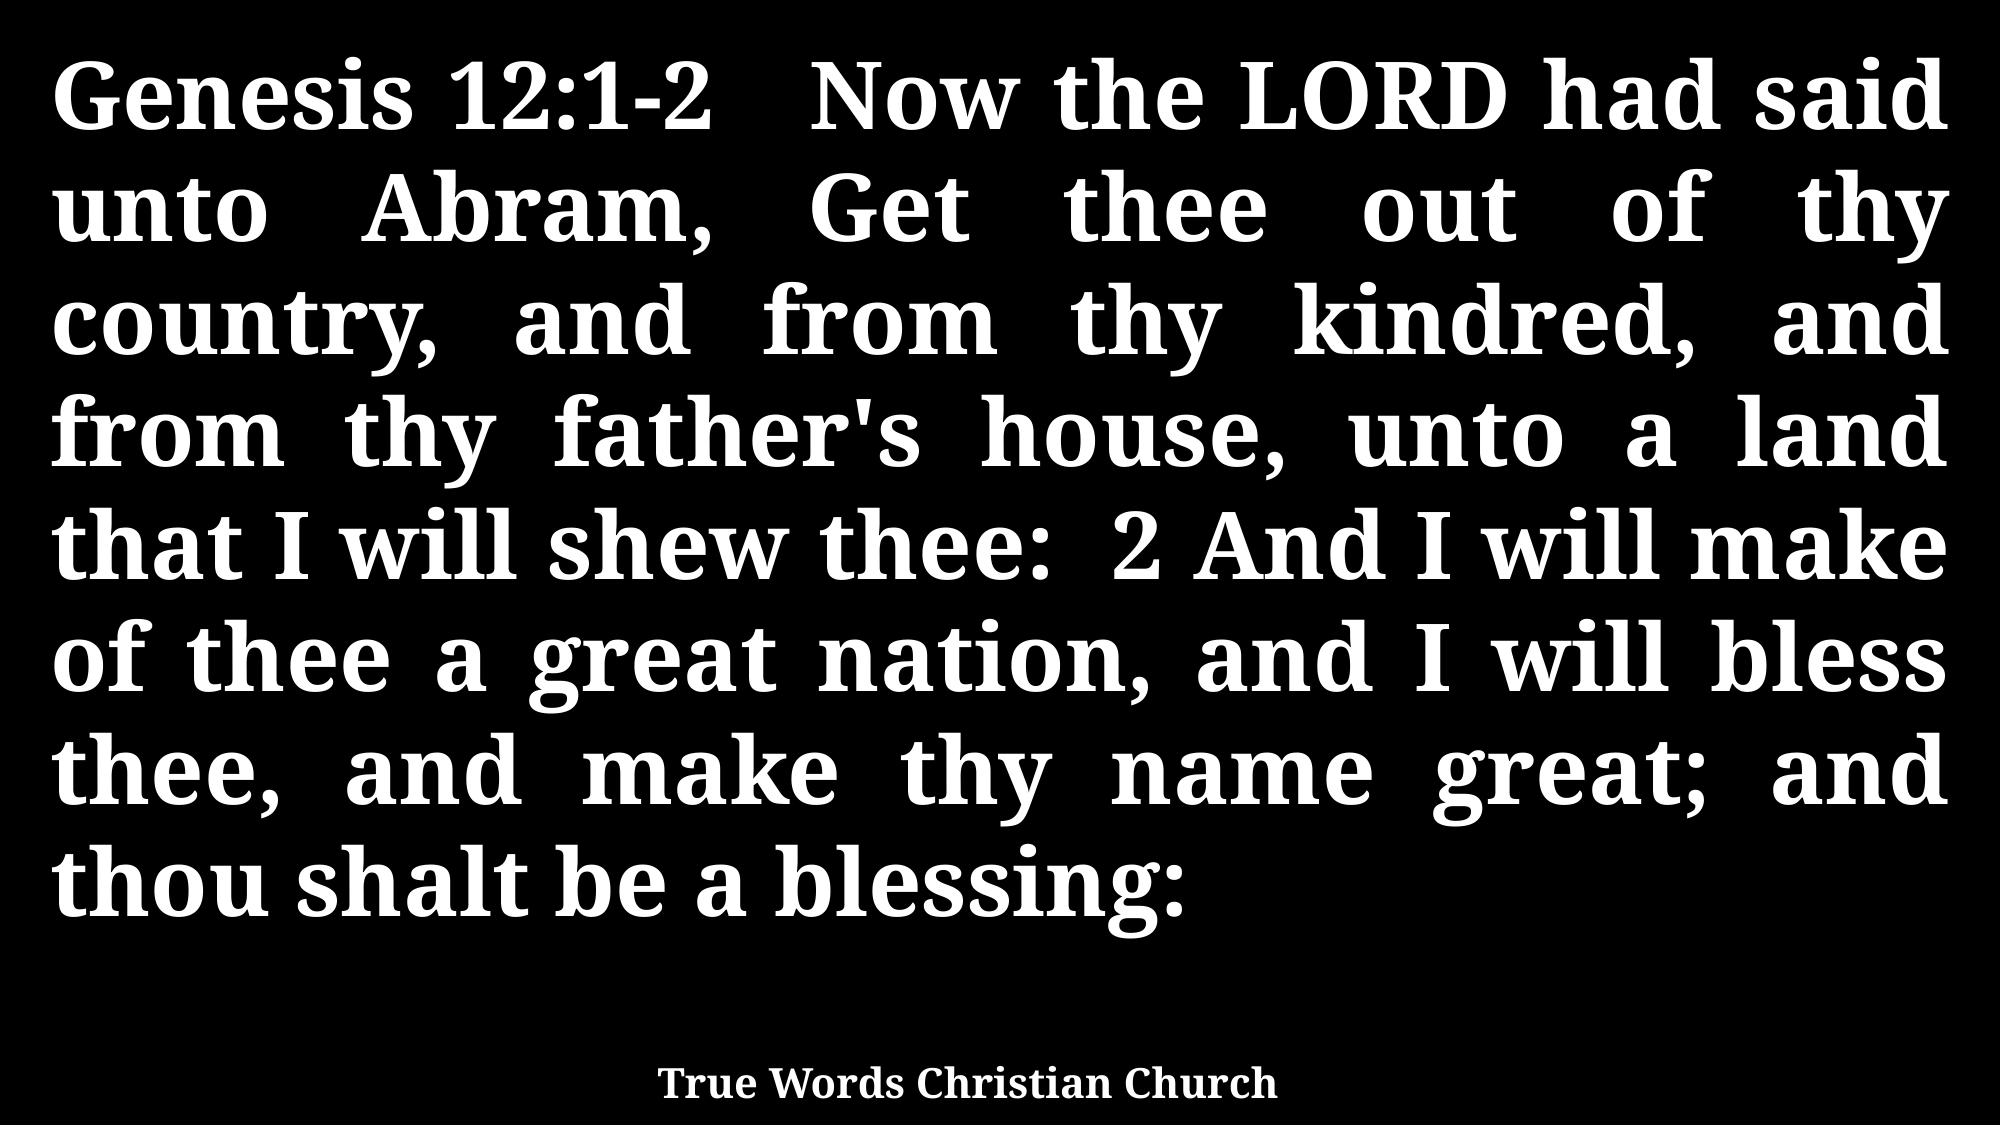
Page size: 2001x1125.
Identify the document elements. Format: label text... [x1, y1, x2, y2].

text_box Genesis 12:1-2 Now the LORD had said unto Abram, Get thee out of thy country, and from thy kindred, and from thy father's house, unto a land that I will shew thee: 2 And I will make of thee a great nation, and I will bless thee, and make thy name great; and thou shalt be a blessing: [35, 28, 1965, 943]
text_box True Words Christian Church [642, 1049, 1294, 1114]
